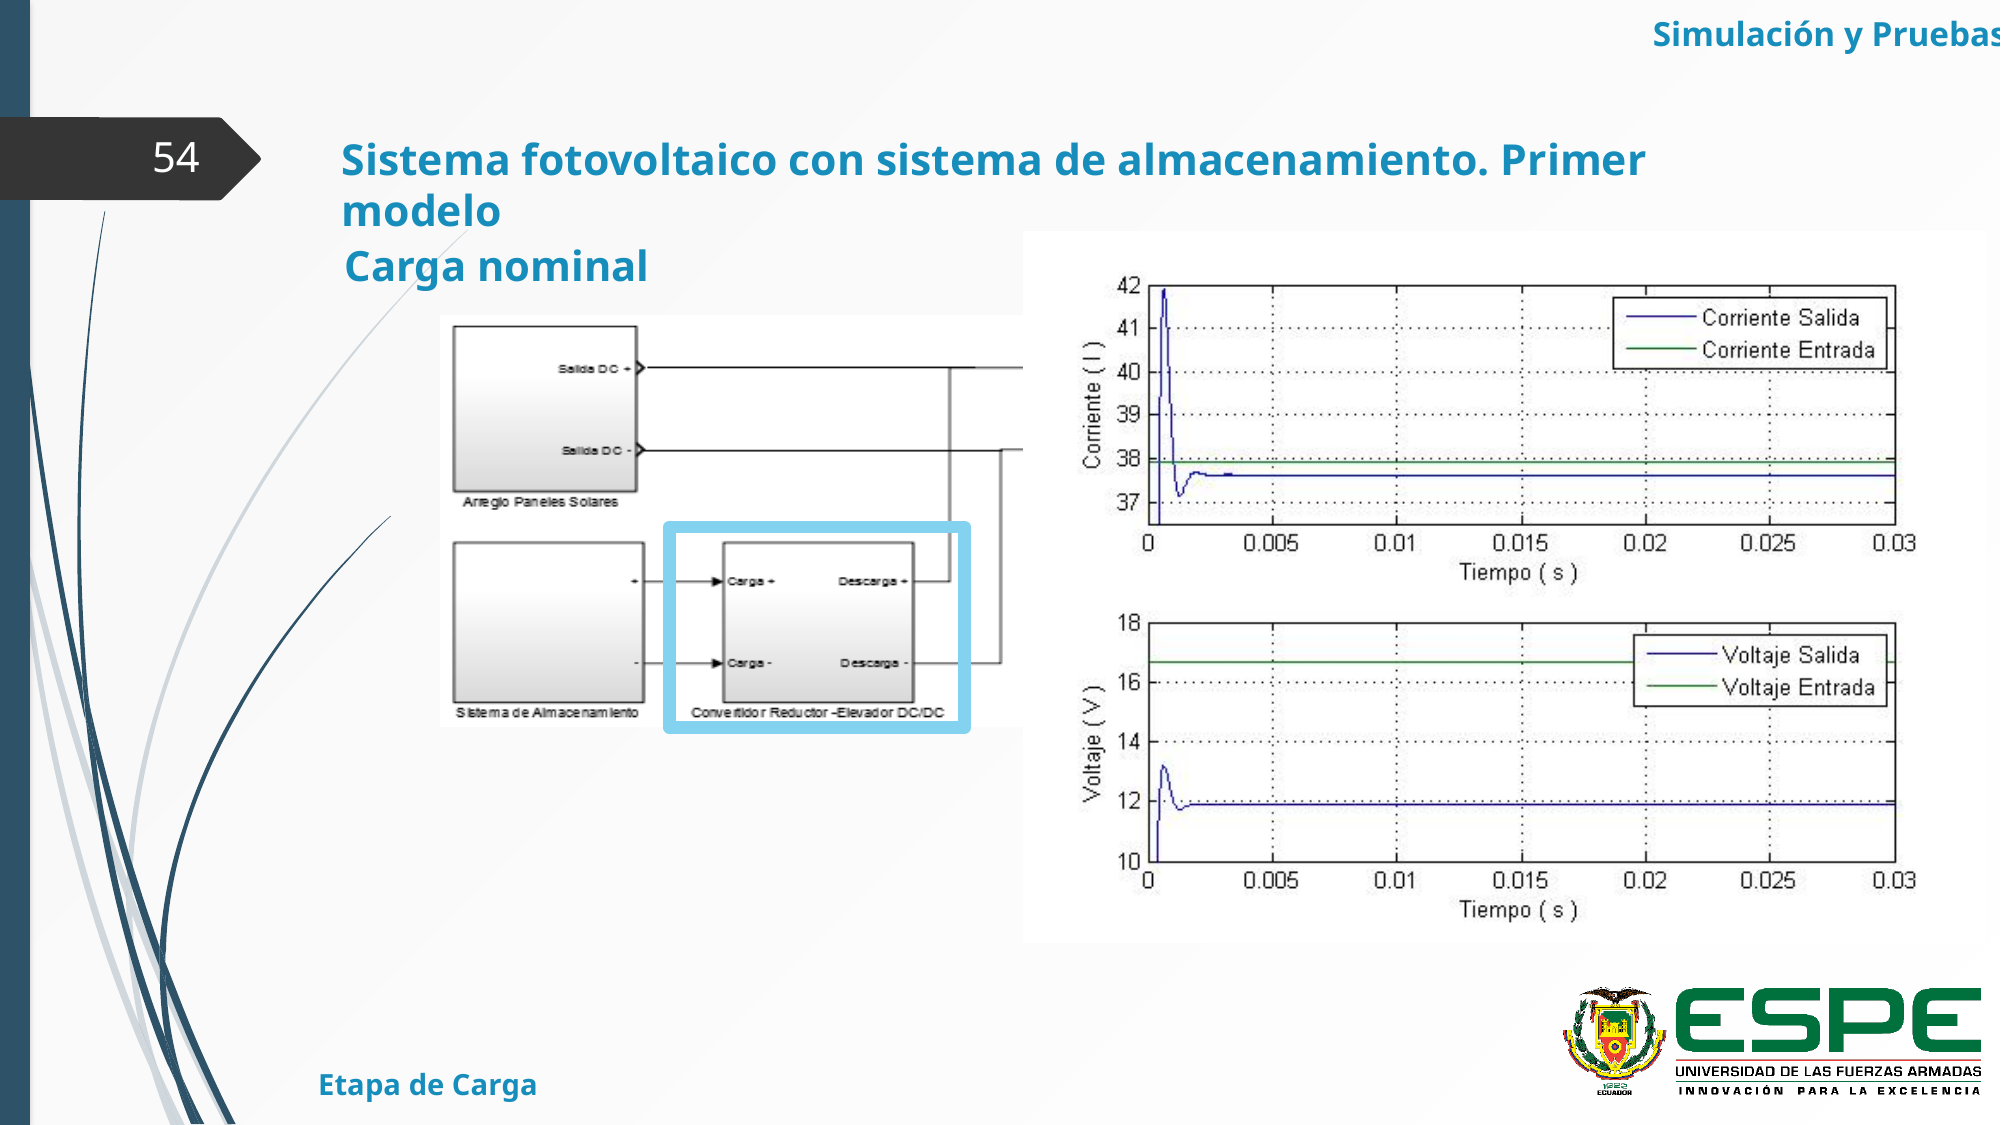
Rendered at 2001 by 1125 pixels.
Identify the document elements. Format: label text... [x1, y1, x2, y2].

text_box Carga nominal [329, 232, 1023, 350]
picture [440, 231, 1986, 944]
slide_number 54 [87, 129, 216, 190]
picture [1562, 987, 1981, 1096]
text_box Etapa de Carga [303, 1058, 1765, 1125]
text_box Sistema fotovoltaico con sistema de almacenamiento. Primer modelo [326, 125, 1789, 243]
text_box Simulación y Pruebas [1637, 5, 2000, 124]
